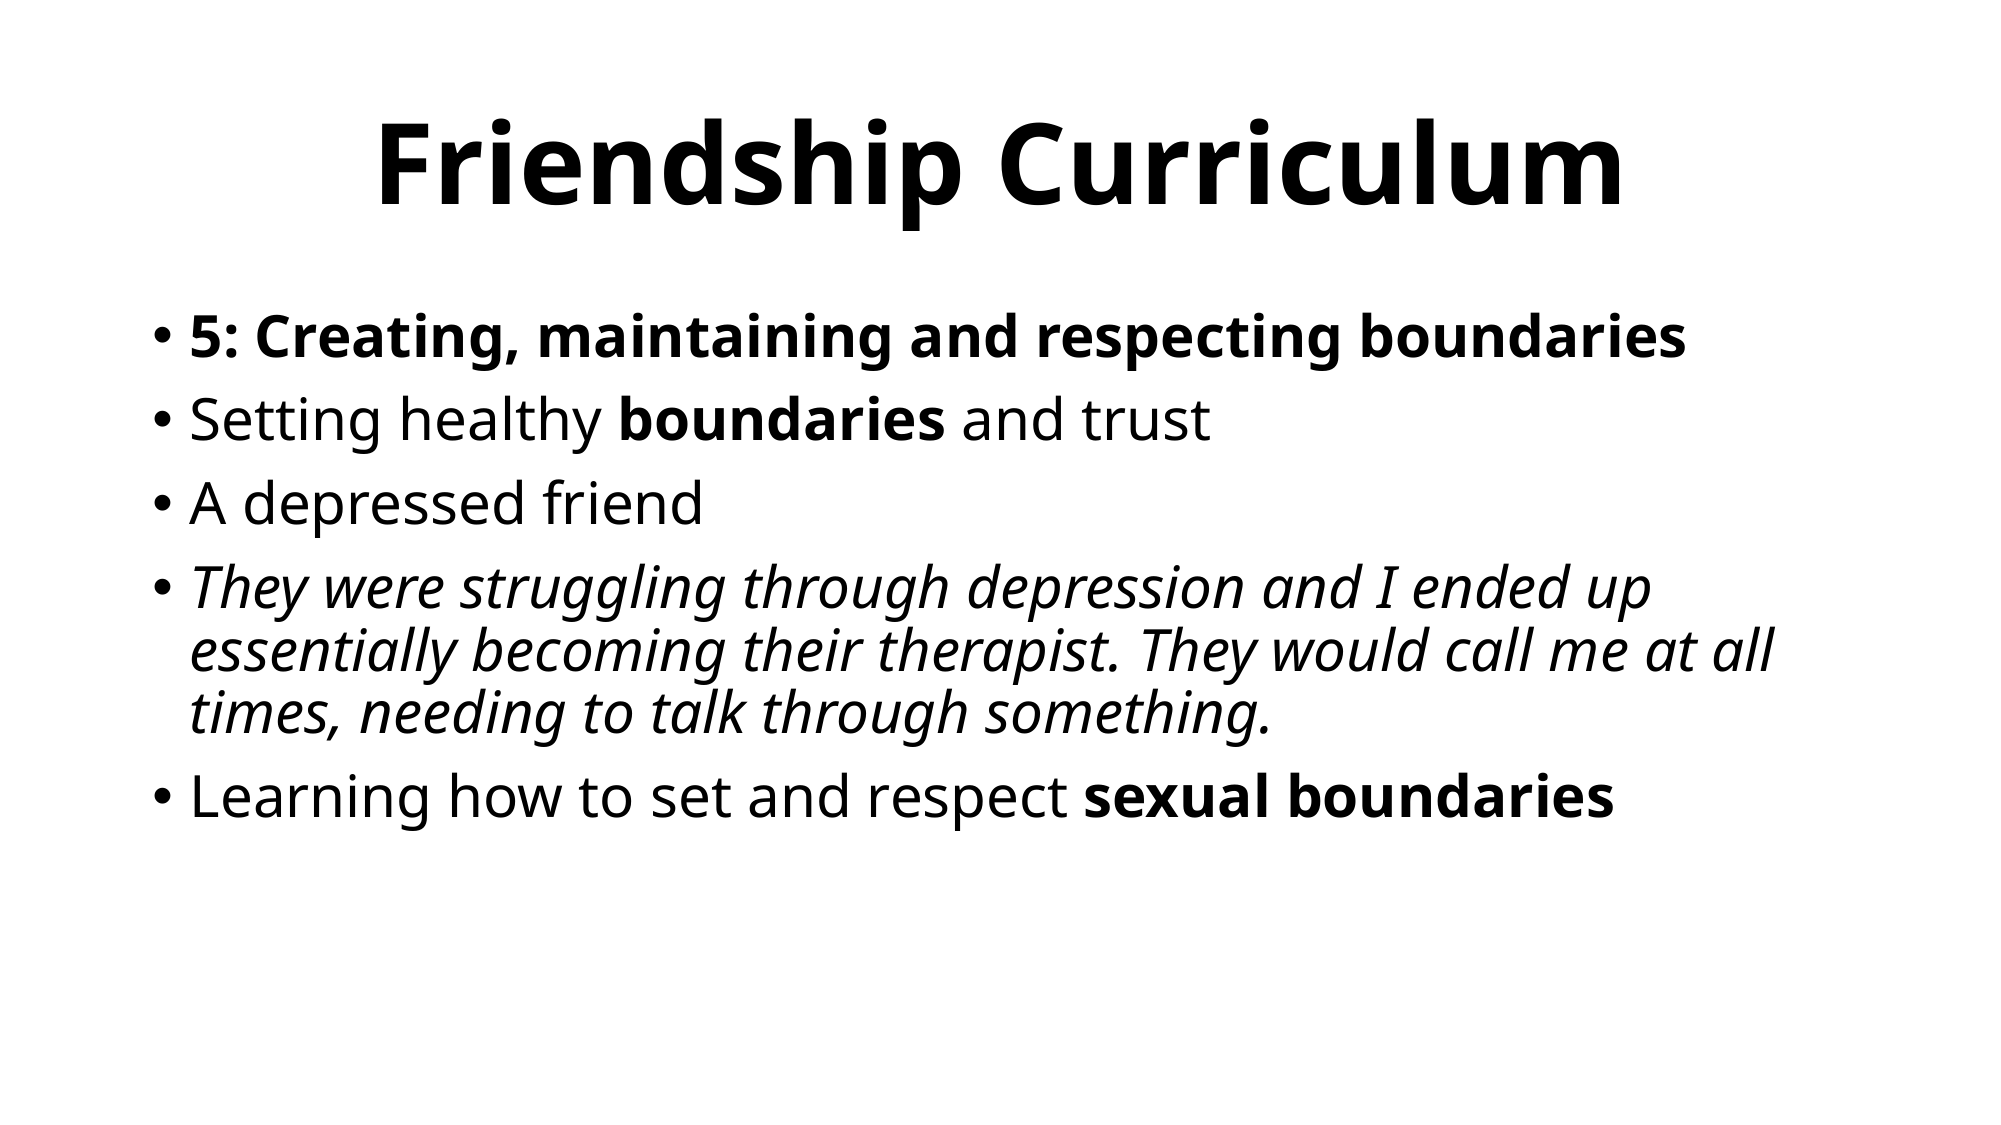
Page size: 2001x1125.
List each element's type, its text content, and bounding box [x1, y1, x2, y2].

list 5: Creating, maintaining and respecting boundaries Setting healthy boundaries and trust A depressed friend They were struggling through depression and I ended up essentially becoming their therapist. They would call me at all times, needing to talk through something. Learning how to set and respect sexual boundaries [137, 299, 1863, 970]
title Friendship Curriculum [137, 59, 1863, 278]
